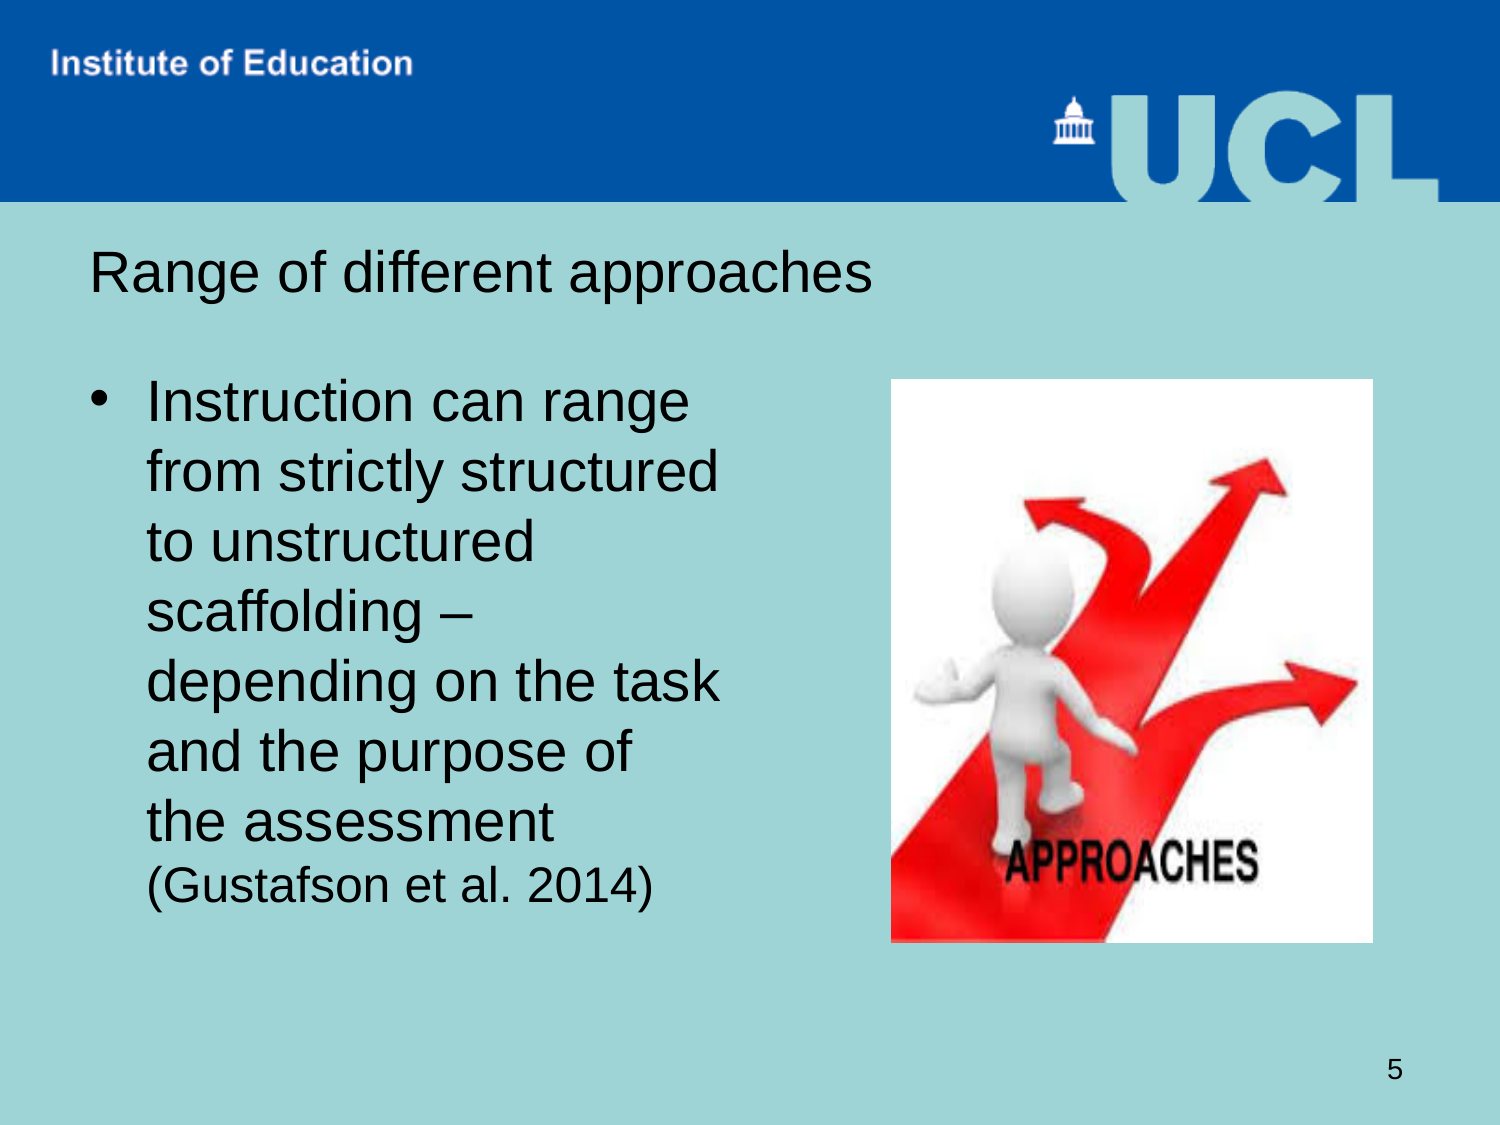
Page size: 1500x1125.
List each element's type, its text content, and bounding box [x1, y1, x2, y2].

slide_number 5 [1372, 1042, 1500, 1103]
picture [0, 0, 1500, 202]
list Instruction can range from strictly structured to unstructured scaffolding – depending on the task and the purpose of the assessment (Gustafson et al. 2014) [75, 355, 738, 1070]
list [891, 379, 1373, 943]
title Range of different approaches [75, 227, 1425, 326]
